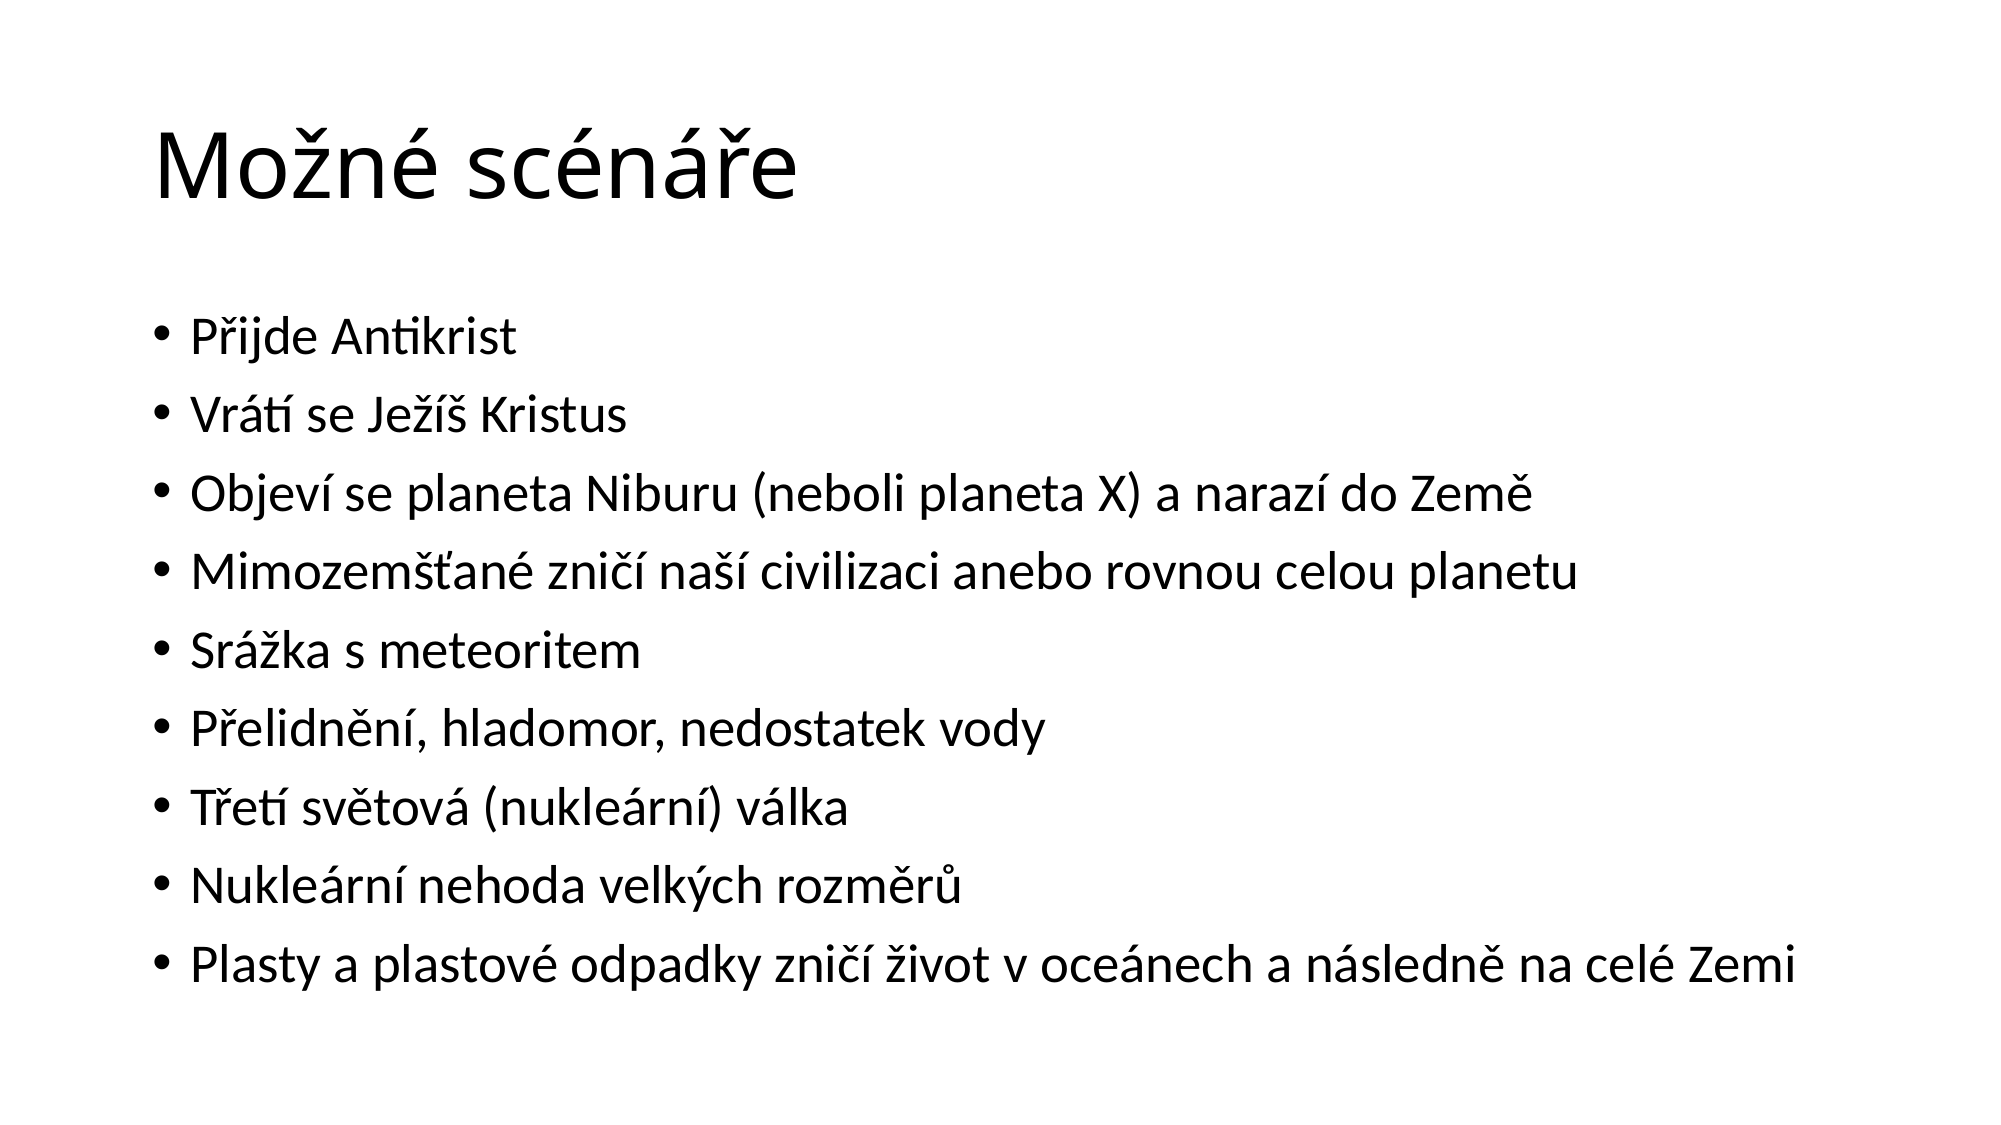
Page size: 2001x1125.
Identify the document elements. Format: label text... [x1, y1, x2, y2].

title Možné scénáře [137, 59, 1863, 278]
list Přijde Antikrist Vrátí se Ježíš Kristus Objeví se planeta Niburu (neboli planeta X) a narazí do Země Mimozemšťané zničí naší civilizaci anebo rovnou celou planetu Srážka s meteoritem Přelidnění, hladomor, nedostatek vody Třetí světová (nukleární) válka Nukleární nehoda velkých rozměrů Plasty a plastové odpadky zničí život v oceánech a následně na celé Zemi [137, 299, 1863, 1014]
